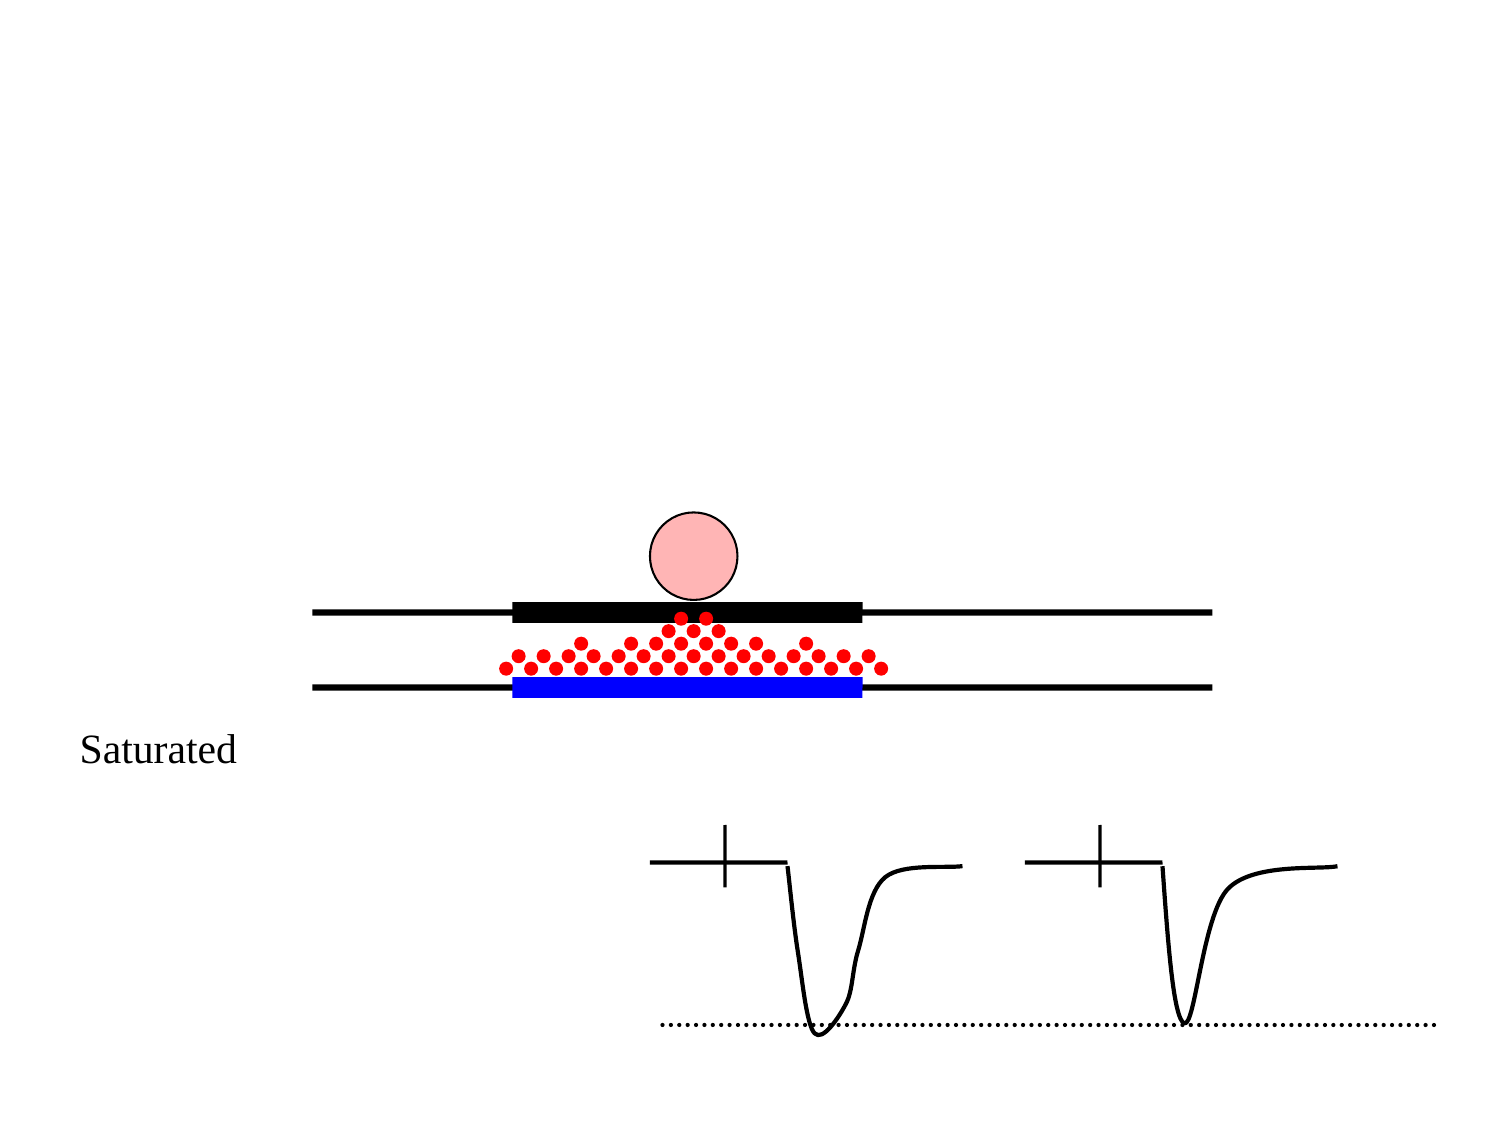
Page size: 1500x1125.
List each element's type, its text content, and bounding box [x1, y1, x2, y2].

text_box [674, 612, 688, 625]
text_box [574, 662, 588, 675]
text_box [562, 649, 575, 663]
text_box [649, 512, 738, 600]
text_box [749, 662, 763, 675]
text_box [762, 649, 775, 663]
text_box [849, 662, 863, 675]
text_box Saturated [64, 714, 253, 780]
text_box [874, 662, 888, 675]
text_box [824, 662, 838, 675]
text_box [587, 649, 600, 663]
text_box [649, 662, 663, 675]
text_box [574, 637, 588, 650]
text_box [787, 866, 963, 1036]
text_box [862, 649, 875, 663]
text_box [712, 624, 725, 638]
text_box [637, 649, 650, 663]
text_box [787, 649, 800, 663]
text_box [624, 637, 638, 650]
text_box [649, 637, 663, 650]
text_box [724, 662, 738, 675]
text_box [712, 649, 725, 663]
text_box [624, 662, 638, 675]
text_box [687, 649, 700, 663]
text_box [699, 612, 713, 625]
text_box [612, 649, 625, 663]
text_box [774, 662, 788, 675]
text_box [674, 662, 688, 675]
text_box [1162, 866, 1338, 1024]
text_box [749, 637, 763, 650]
text_box [699, 637, 713, 650]
text_box [812, 649, 825, 663]
text_box [662, 649, 675, 663]
text_box [737, 649, 750, 663]
text_box [699, 662, 713, 675]
text_box [724, 637, 738, 650]
text_box [662, 624, 675, 638]
text_box [687, 624, 700, 638]
text_box [599, 662, 613, 675]
text_box [674, 637, 688, 650]
text_box [512, 649, 525, 663]
text_box [799, 637, 813, 650]
text_box [499, 662, 513, 675]
text_box [537, 649, 550, 663]
text_box [549, 662, 563, 675]
text_box [524, 662, 538, 675]
text_box [837, 649, 850, 663]
text_box [799, 662, 813, 675]
